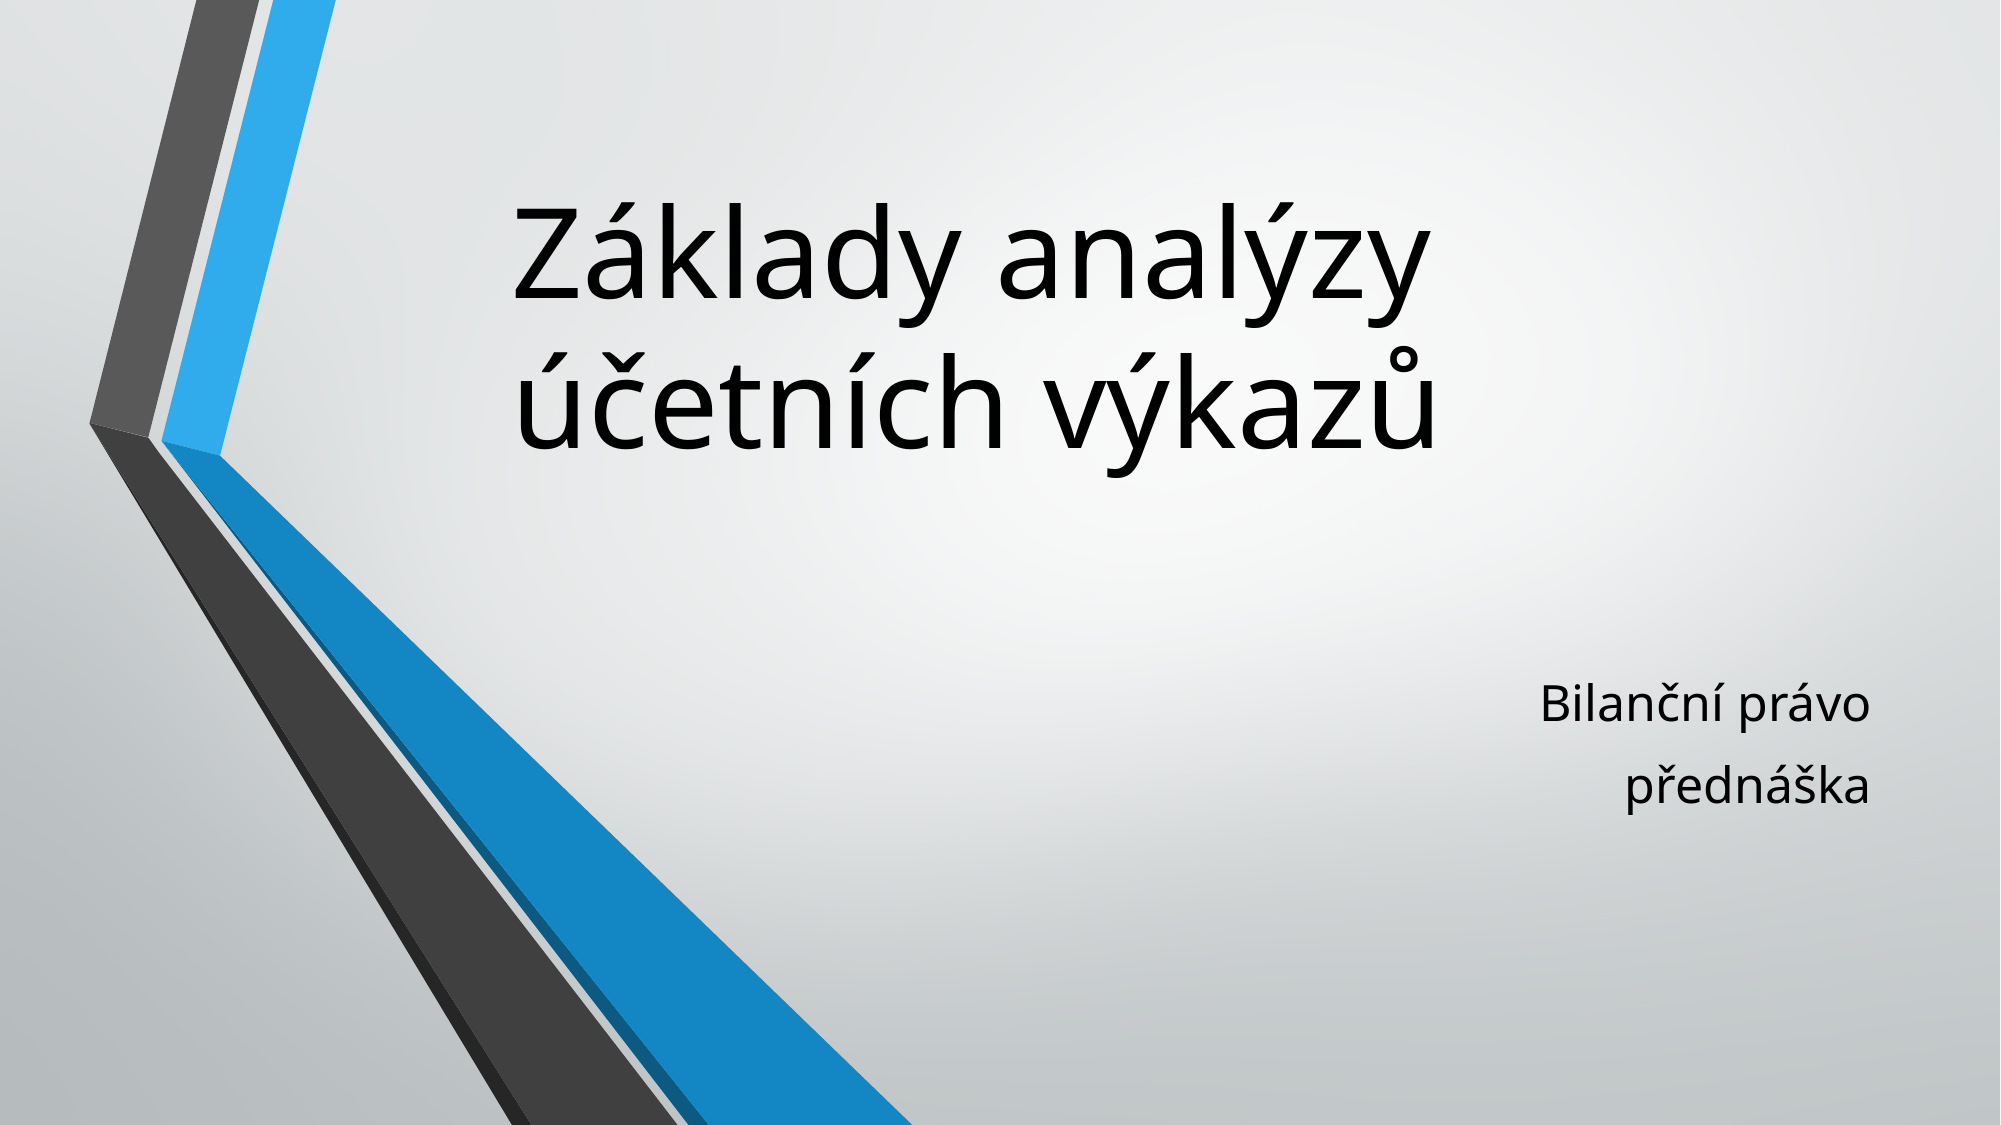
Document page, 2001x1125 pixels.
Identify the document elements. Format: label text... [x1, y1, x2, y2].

subtitle Bilanční právo přednáška [740, 664, 1887, 892]
title Základy analýzy účetních výkazů [496, 51, 1887, 481]
